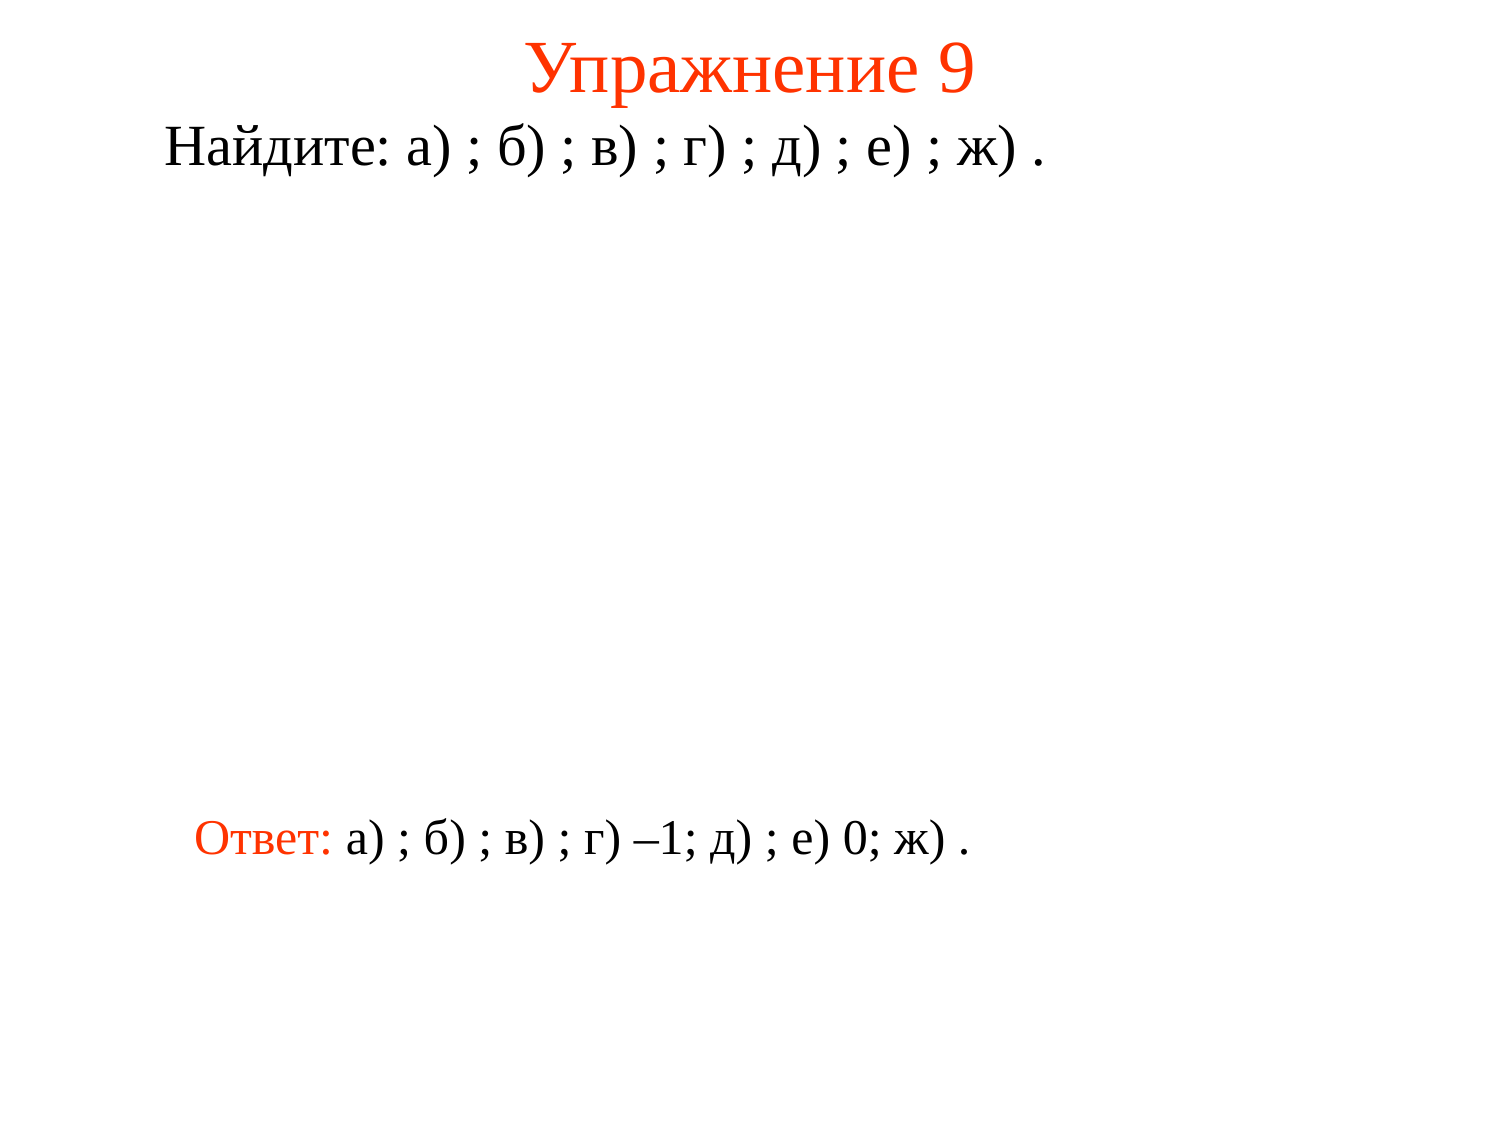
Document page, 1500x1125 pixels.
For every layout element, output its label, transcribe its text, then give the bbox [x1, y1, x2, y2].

title Упражнение 9 [112, 24, 1388, 100]
